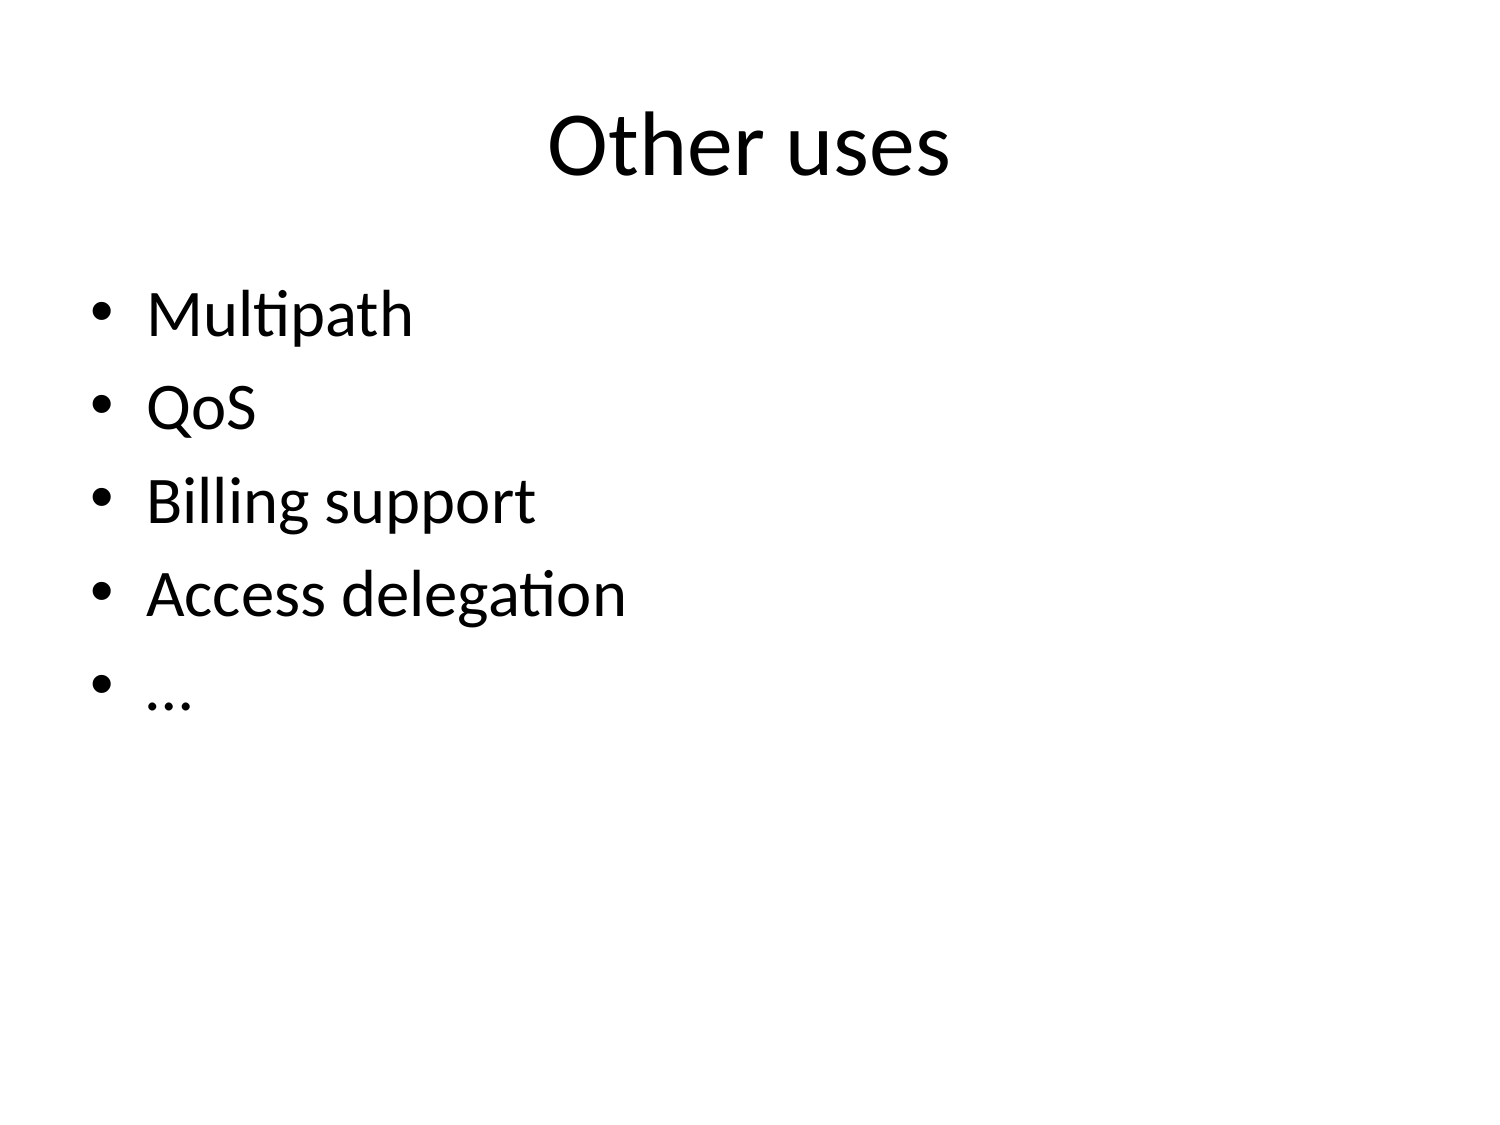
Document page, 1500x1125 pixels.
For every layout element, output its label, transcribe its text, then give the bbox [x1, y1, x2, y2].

title Other uses [74, 44, 1426, 233]
list Multipath QoS Billing support Access delegation … [74, 262, 1426, 1006]
